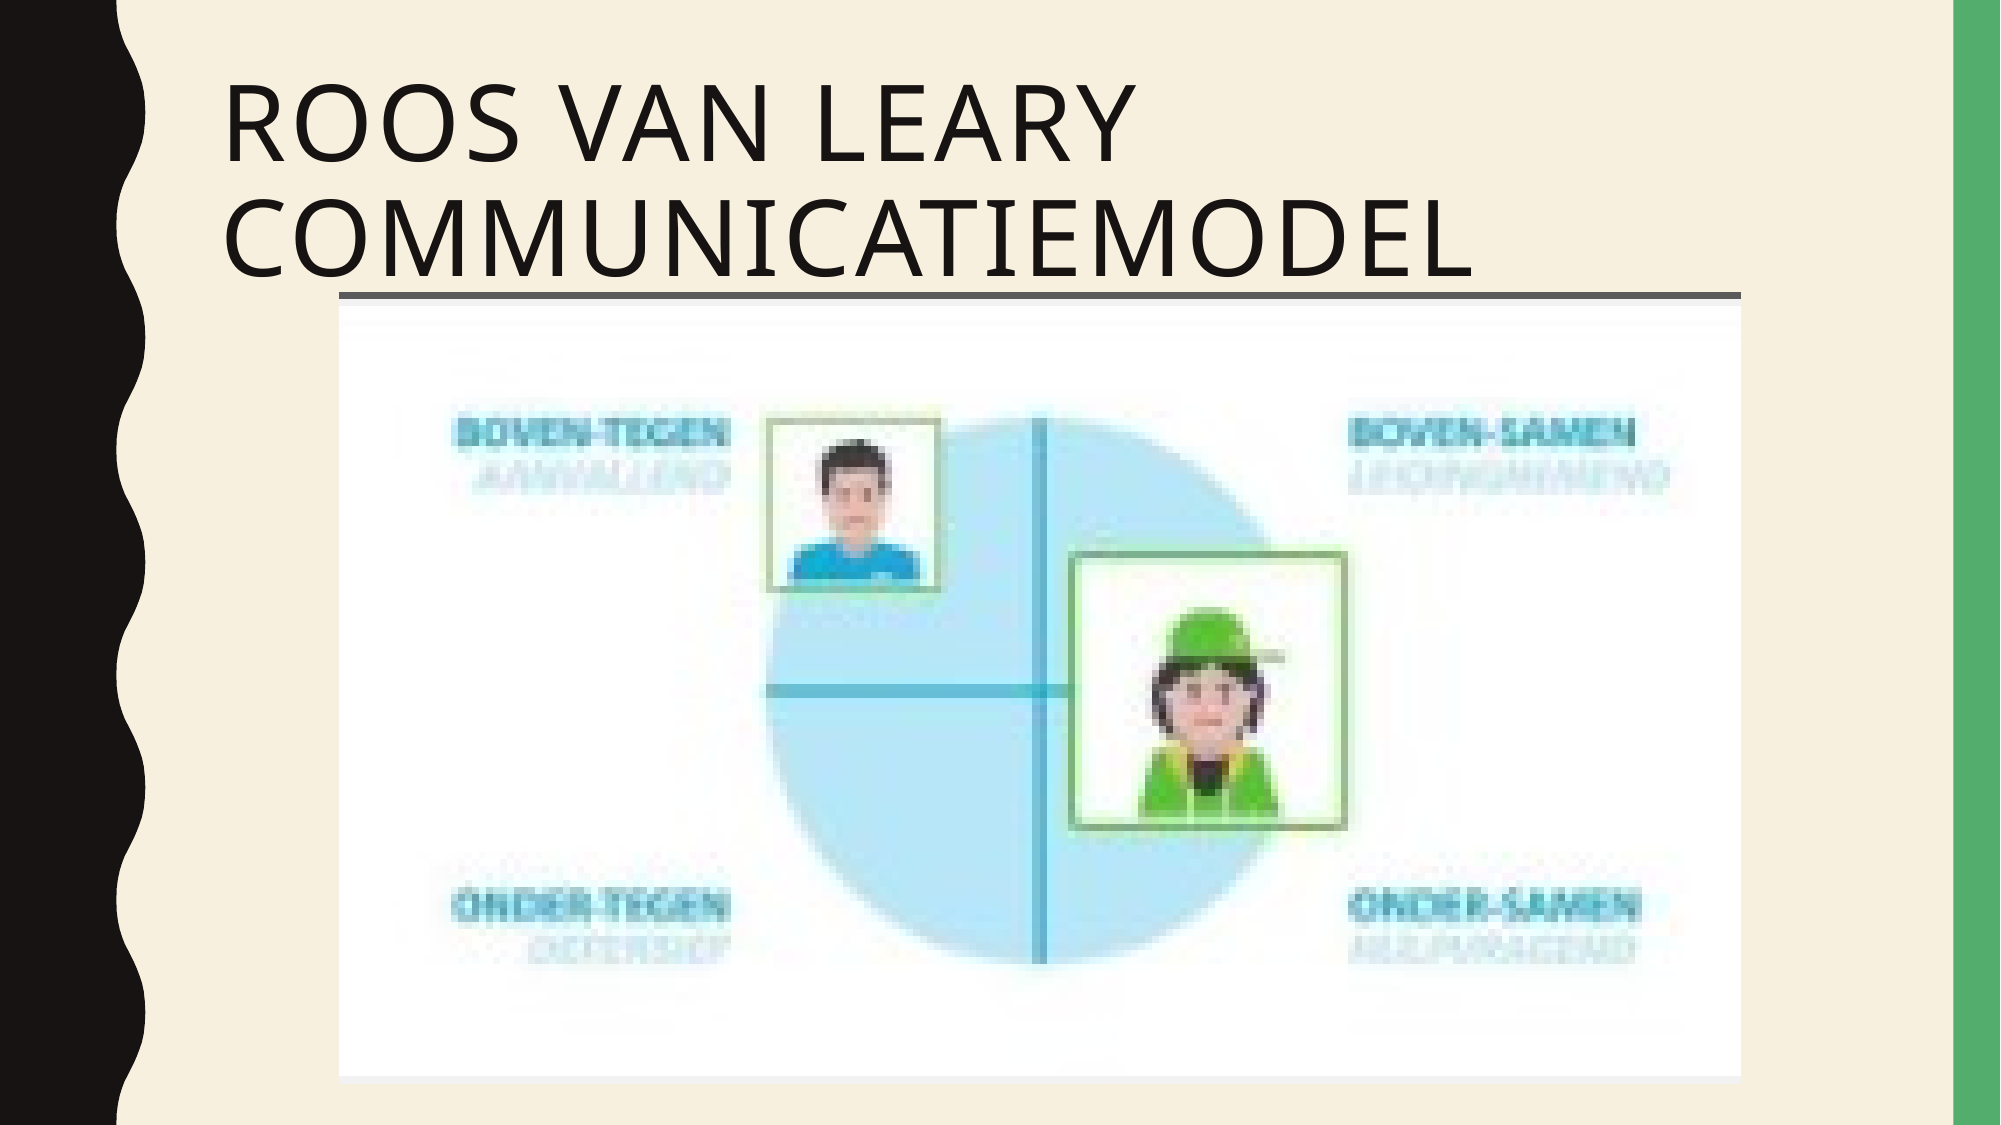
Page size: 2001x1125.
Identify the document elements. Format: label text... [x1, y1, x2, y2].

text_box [338, 291, 1742, 1085]
title Roos van Leary Communicatiemodel [205, 62, 1875, 308]
